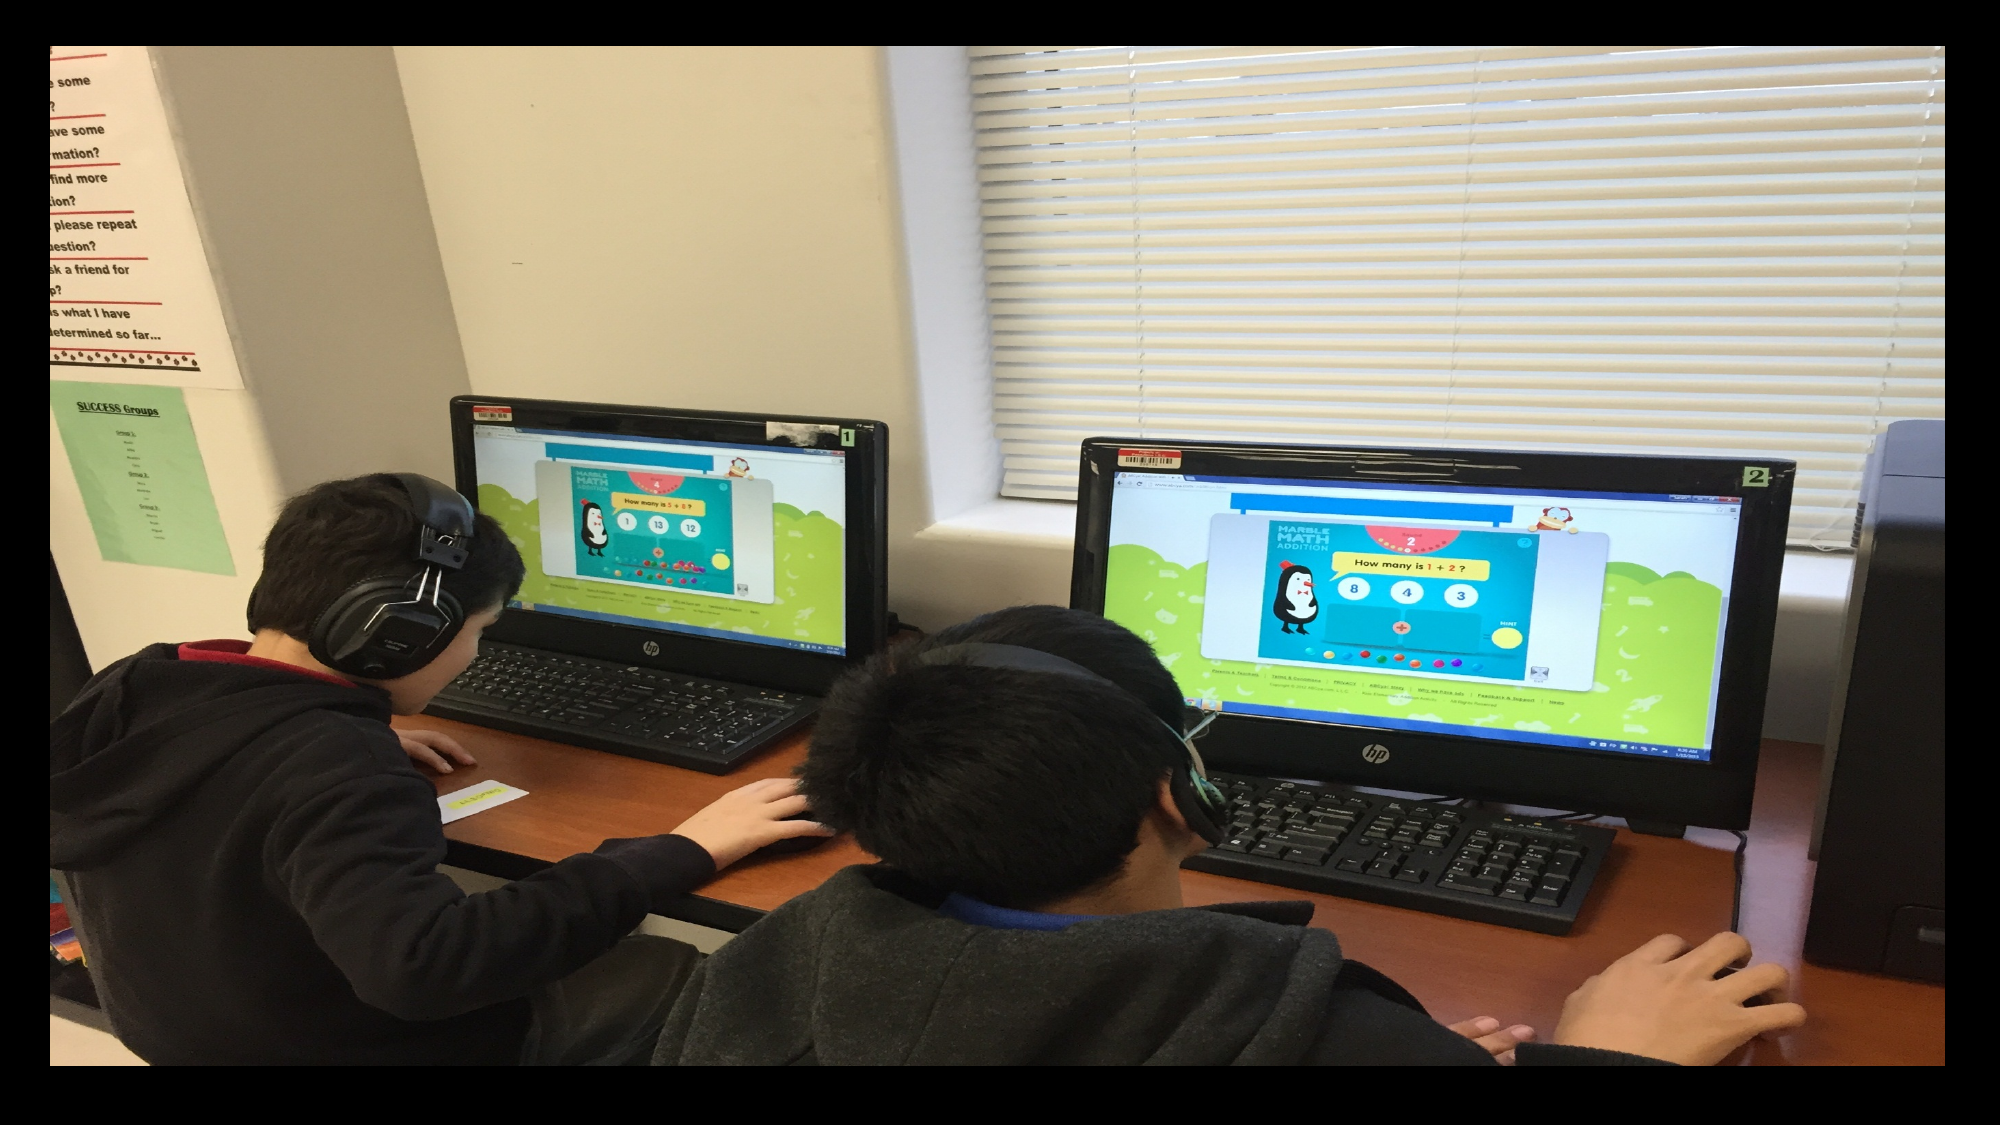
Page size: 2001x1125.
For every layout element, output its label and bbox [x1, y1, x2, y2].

list [50, 46, 1945, 1066]
